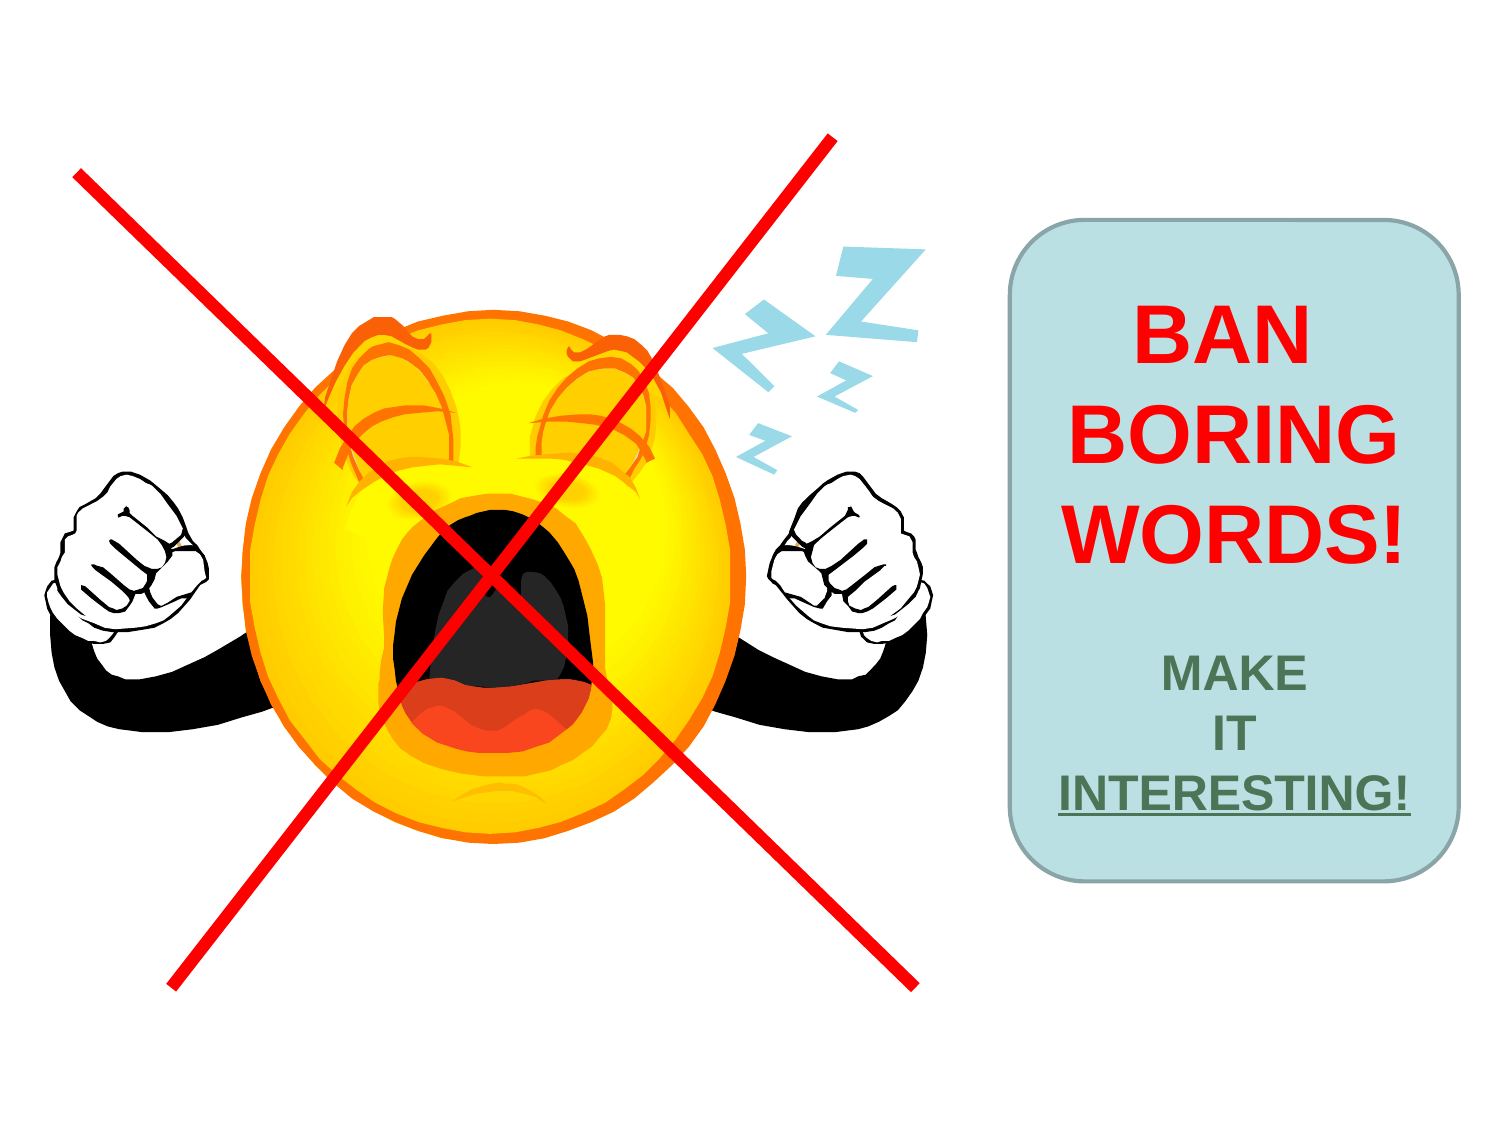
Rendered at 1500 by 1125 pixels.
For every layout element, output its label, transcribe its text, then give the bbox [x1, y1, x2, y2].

picture [41, 243, 76, 848]
picture [928, 243, 937, 848]
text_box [76, 231, 928, 894]
text_box BAN BORING WORDS! MAKE IT INTERESTING! [1007, 217, 1461, 884]
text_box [76, 901, 916, 988]
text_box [76, 172, 916, 231]
